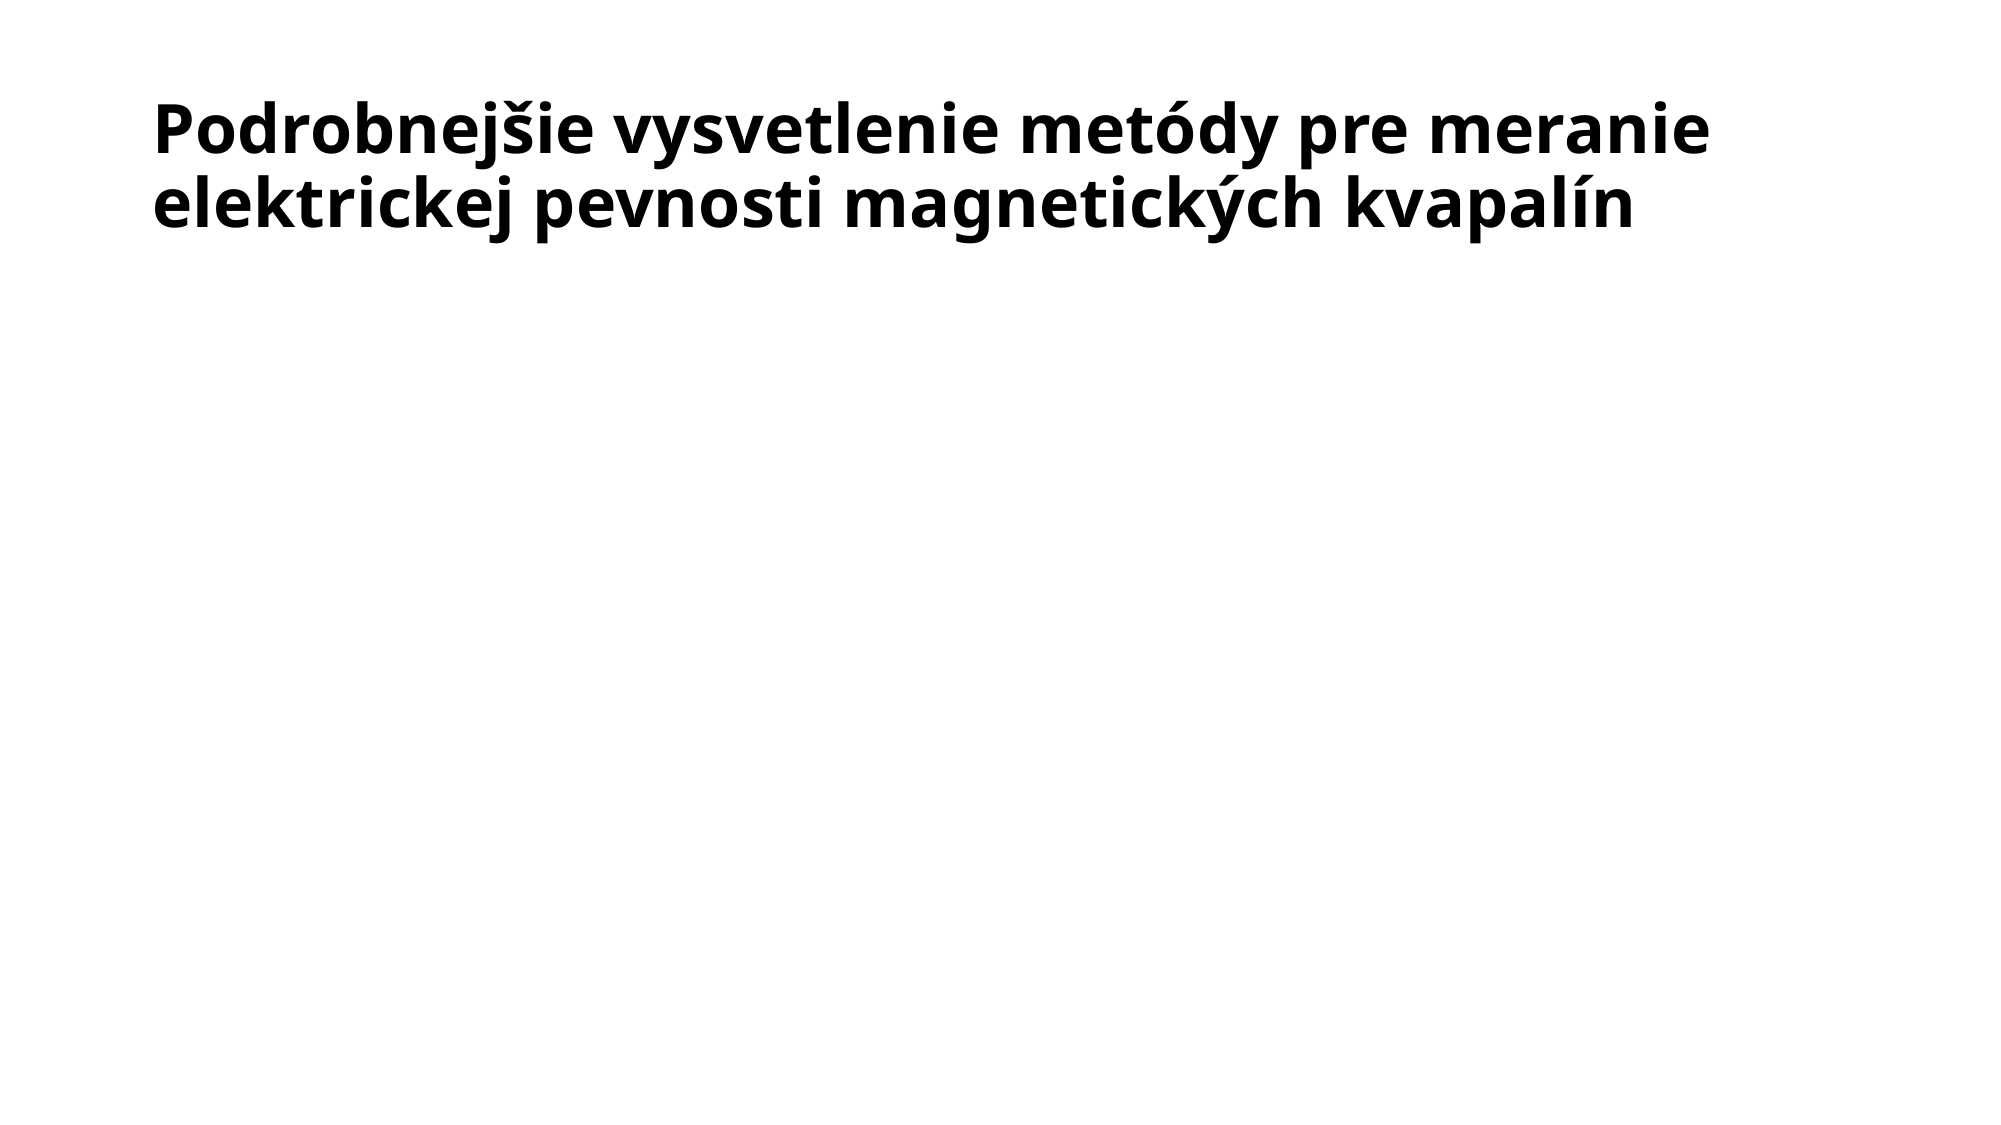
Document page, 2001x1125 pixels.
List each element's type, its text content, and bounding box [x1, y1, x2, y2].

title Podrobnejšie vysvetlenie metódy pre meranie elektrickej pevnosti magnetických kvapalín [137, 59, 1863, 278]
